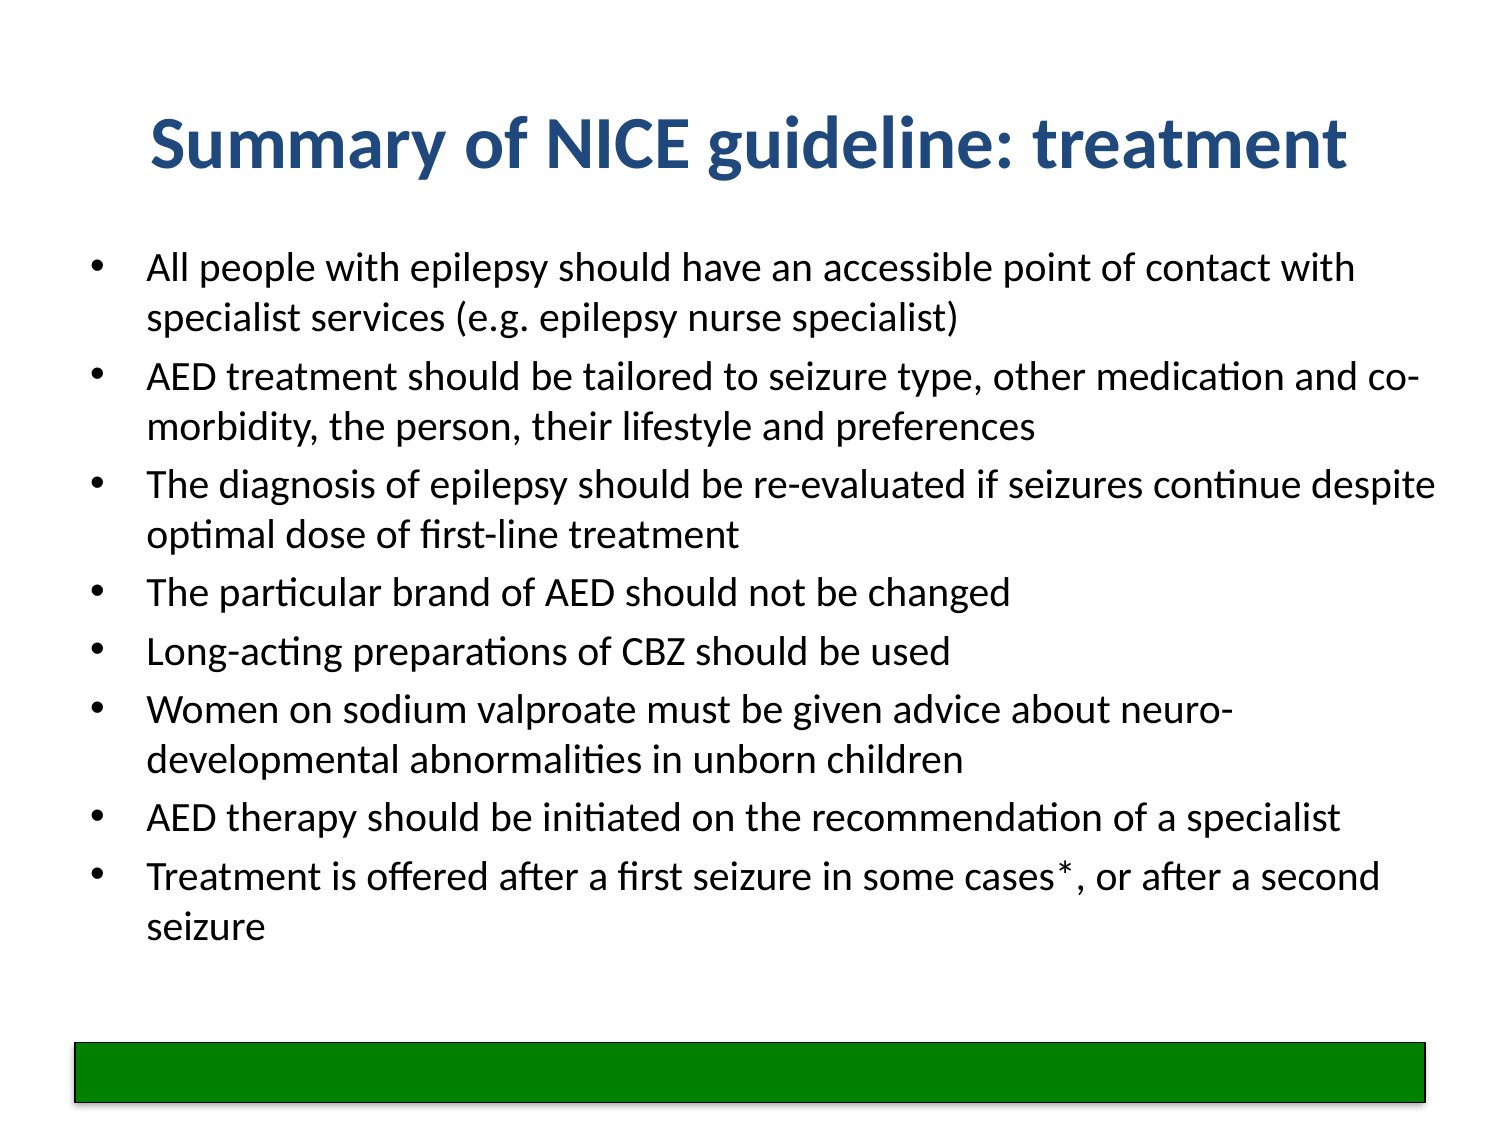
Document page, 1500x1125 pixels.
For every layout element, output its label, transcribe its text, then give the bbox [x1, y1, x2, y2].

title Summary of NICE guideline: treatment [75, 45, 1425, 232]
list All people with epilepsy should have an accessible point of contact with specialist services (e.g. epilepsy nurse specialist) AED treatment should be tailored to seizure type, other medication and co-morbidity, the person, their lifestyle and preferences The diagnosis of epilepsy should be re-evaluated if seizures continue despite optimal dose of first-line treatment The particular brand of AED should not be changed Long-acting preparations of CBZ should be used Women on sodium valproate must be given advice about neuro-developmental abnormalities in unborn children AED therapy should be initiated on the recommendation of a specialist Treatment is offered after a first seizure in some cases*, or after a second seizure [75, 232, 1472, 1069]
